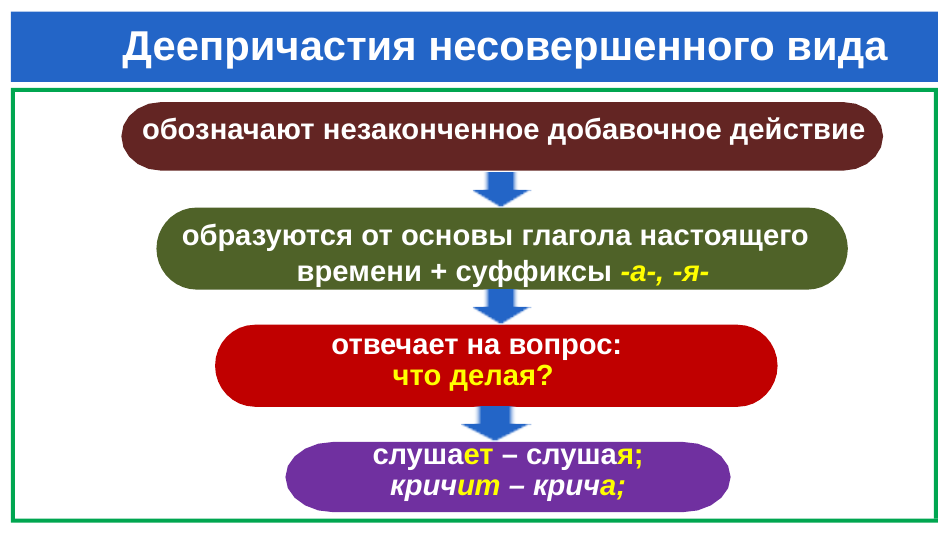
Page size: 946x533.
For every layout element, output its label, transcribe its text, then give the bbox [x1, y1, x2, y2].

text_box обозначают незаконченное добавочное действие [121, 102, 884, 171]
text_box [472, 289, 532, 324]
text_box слушает – слушая; кричит – крича; [285, 441, 731, 513]
title Деепричастия несовершенного вида [0, 16, 930, 70]
text_box отвечает на вопрос: что делая? [97, 324, 864, 430]
text_box [472, 172, 532, 208]
text_box [461, 430, 532, 442]
text_box образуются от основы глагола настоящего времени + суффиксы -а-, -я- [156, 207, 848, 290]
